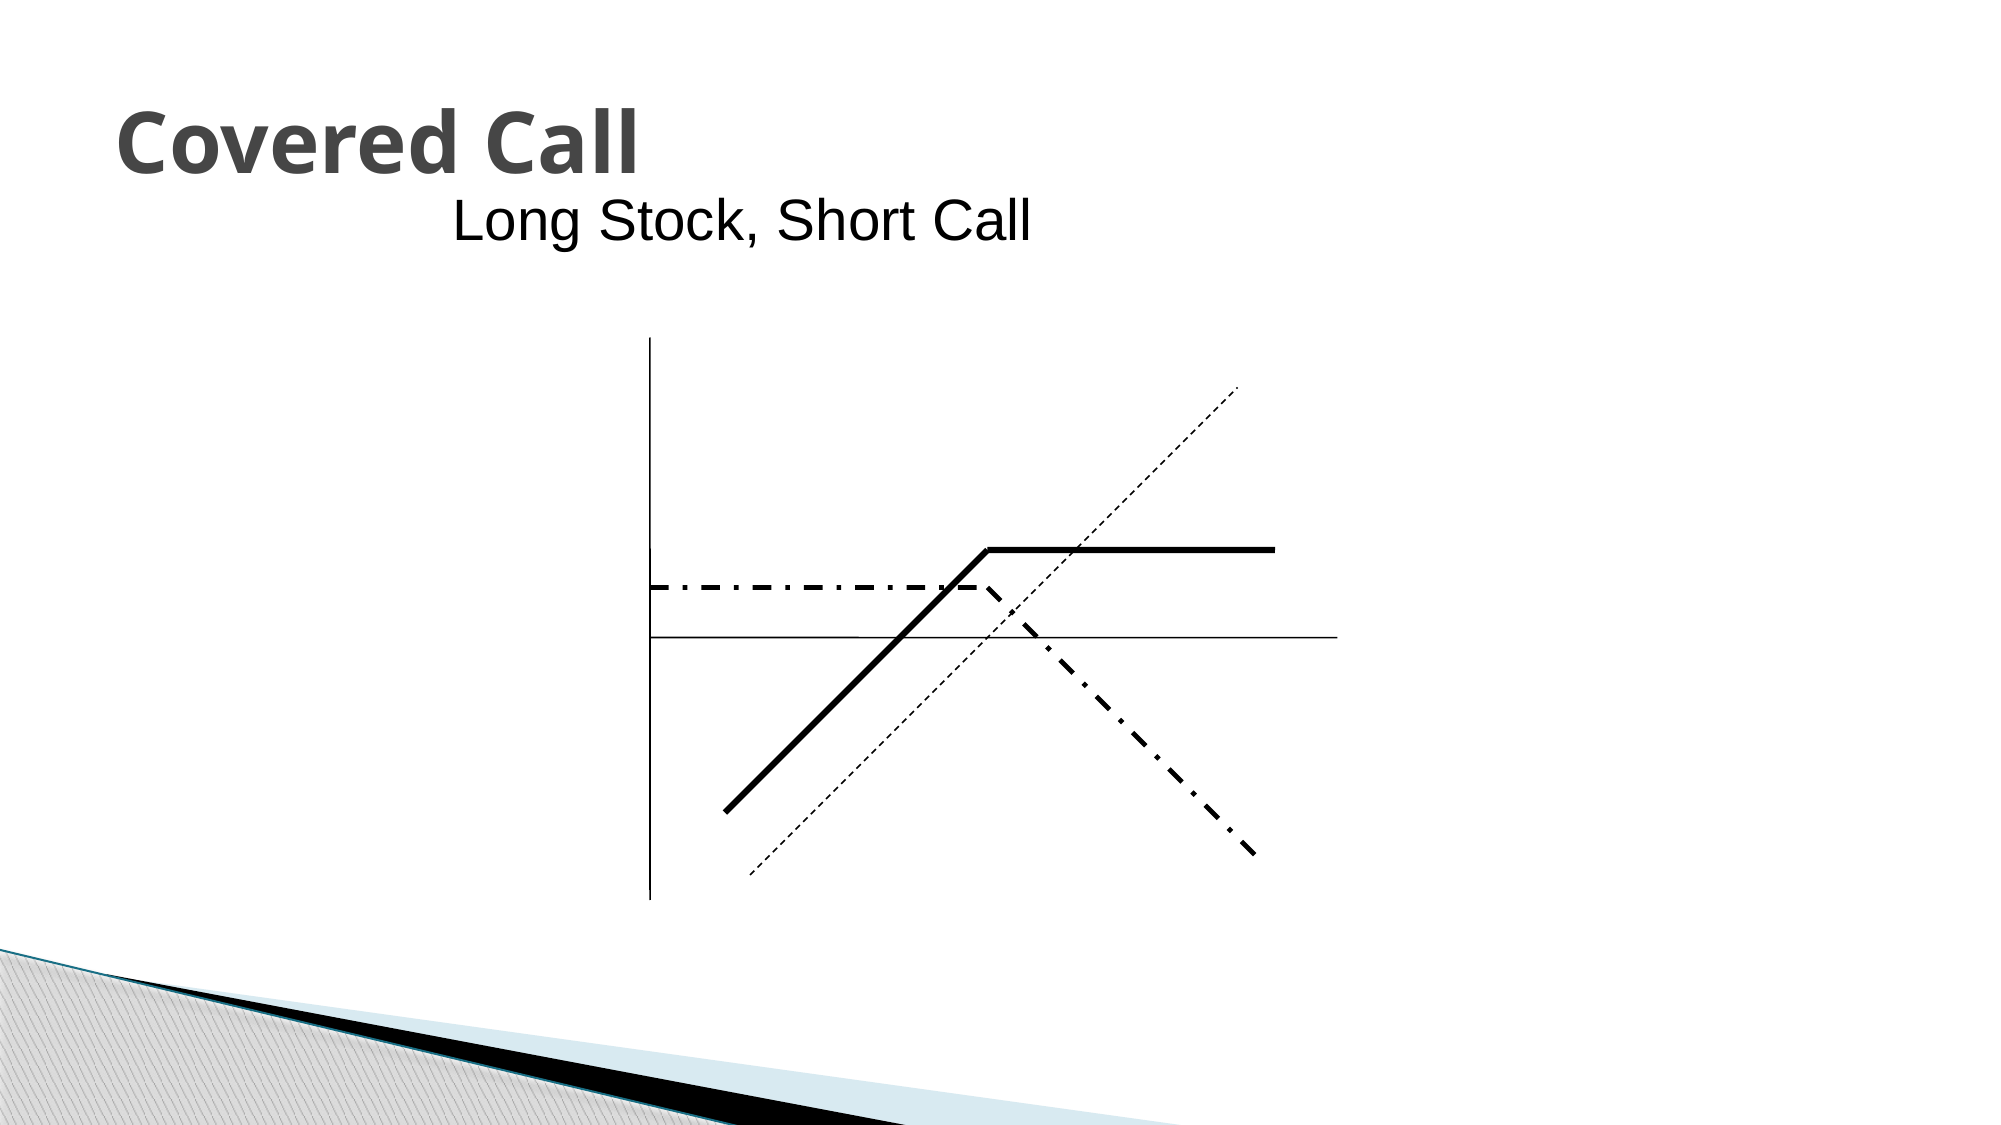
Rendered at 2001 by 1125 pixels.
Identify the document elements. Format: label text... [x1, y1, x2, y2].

title Covered Call [99, 45, 1900, 233]
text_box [724, 549, 1276, 813]
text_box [649, 587, 1263, 863]
text_box Long Stock, Short Call [437, 174, 1613, 261]
